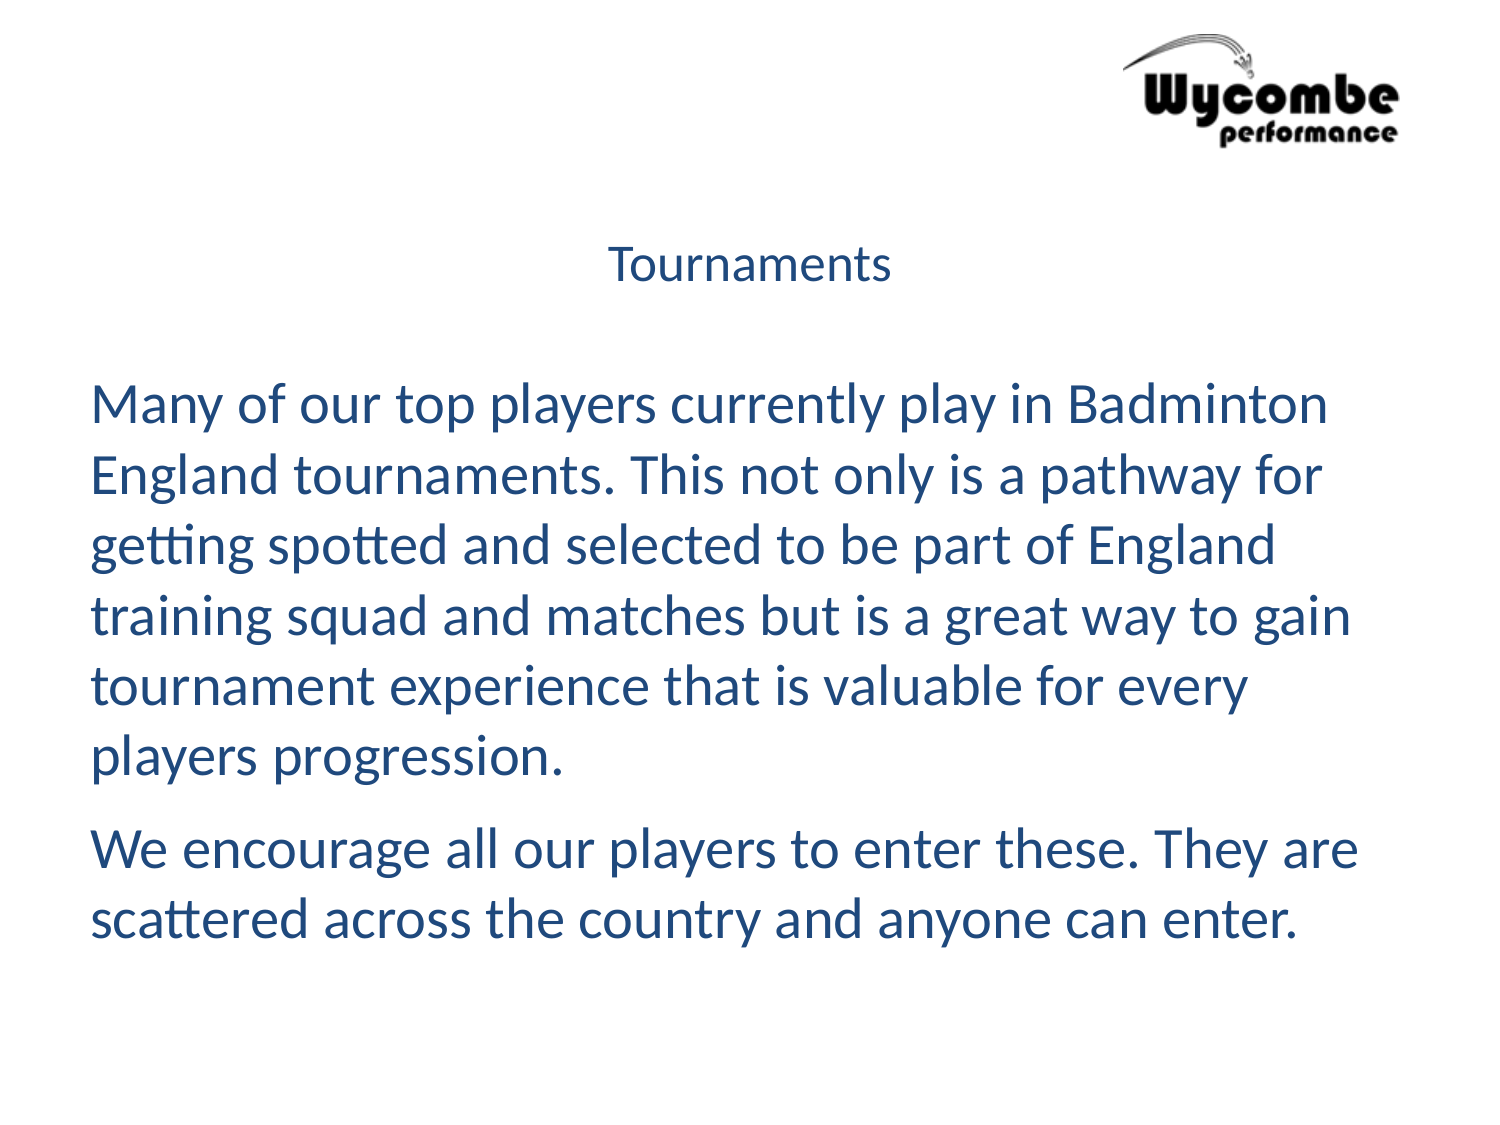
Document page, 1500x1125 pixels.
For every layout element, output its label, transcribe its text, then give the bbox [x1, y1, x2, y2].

title Tournaments [51, 213, 1449, 308]
list Many of our top players currently play in Badminton England tournaments. This not only is a pathway for getting spotted and selected to be part of England training squad and matches but is a great way to gain tournament experience that is valuable for every players progression. We encourage all our players to enter these. They are scattered across the country and anyone can enter. [75, 350, 1425, 975]
picture [1123, 34, 1401, 151]
